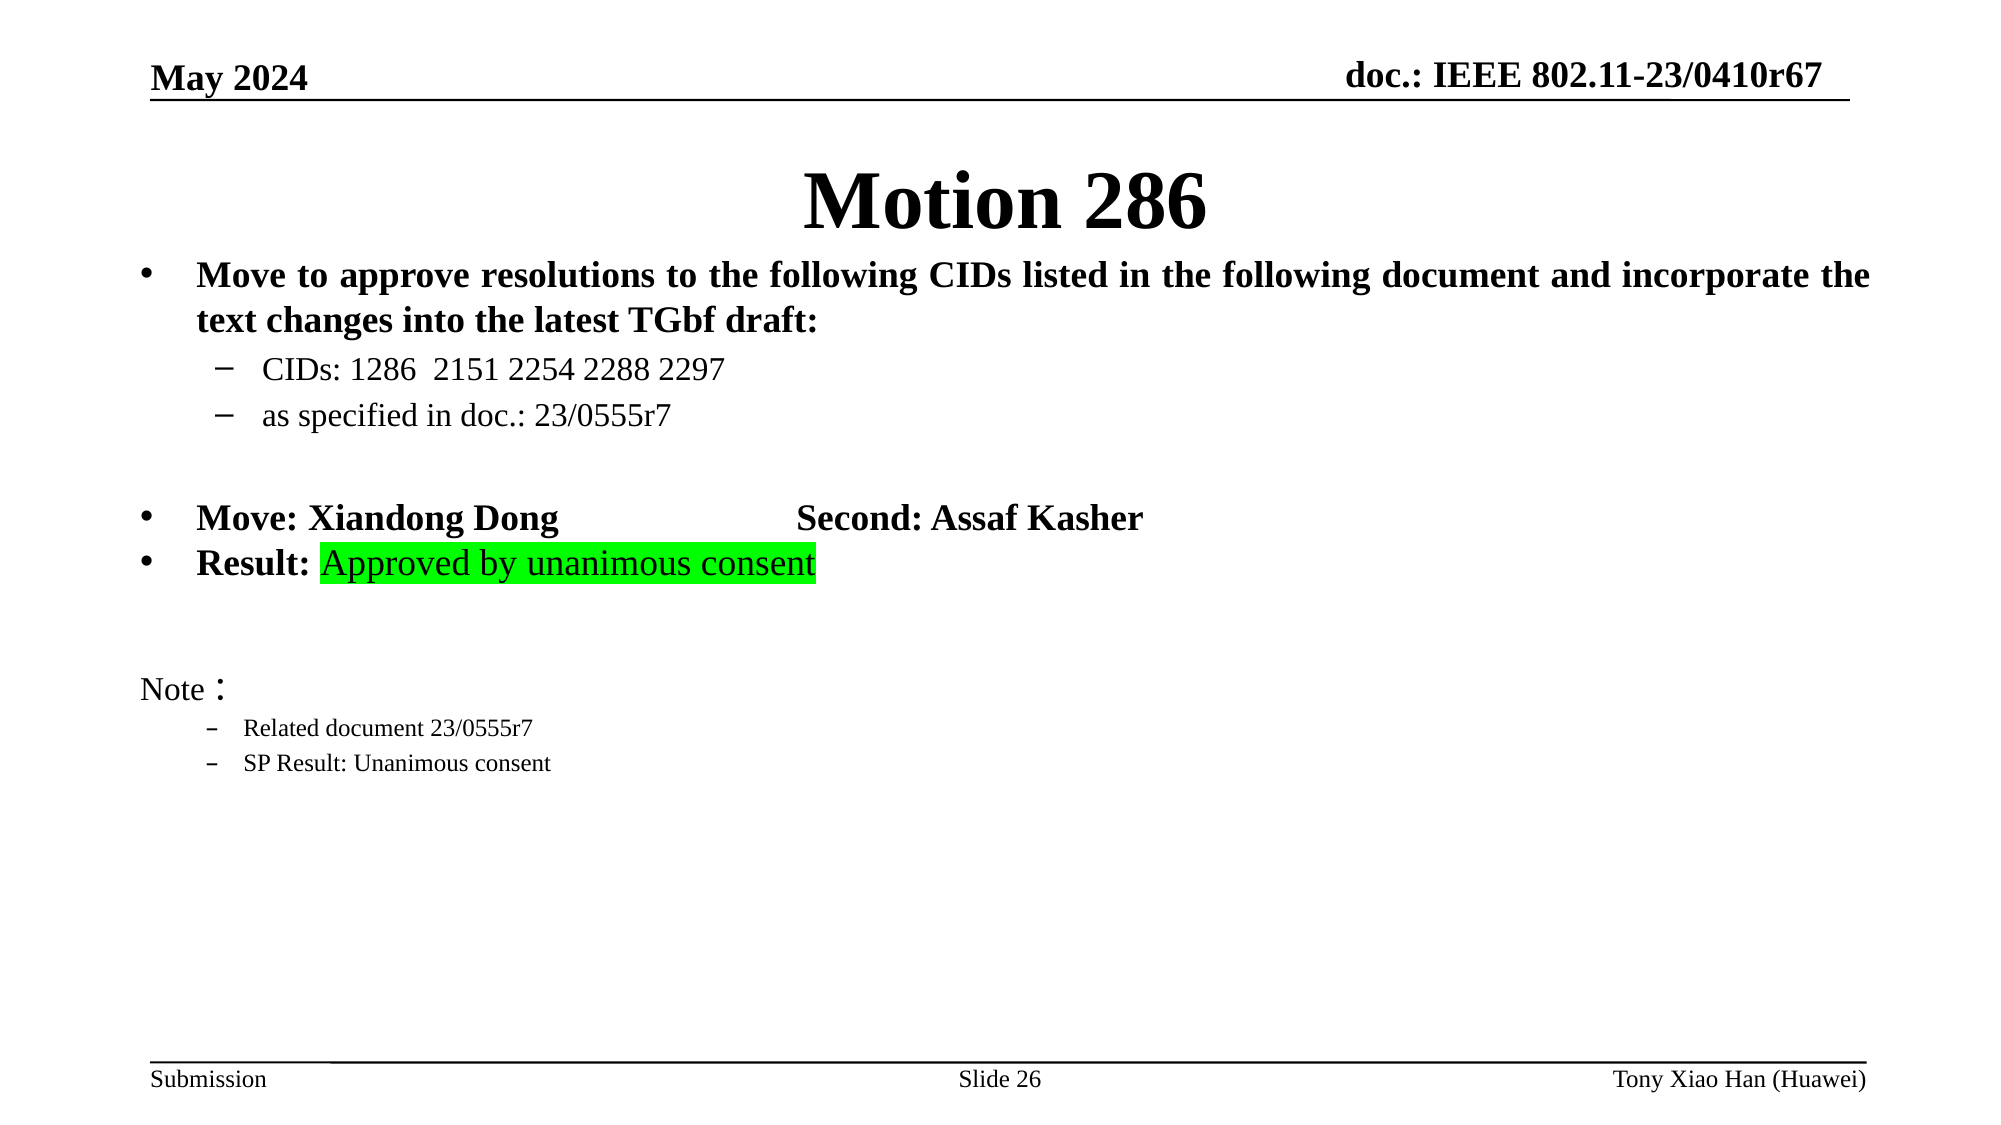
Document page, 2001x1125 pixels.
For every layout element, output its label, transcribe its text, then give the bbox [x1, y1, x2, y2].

text_box Motion 286 [368, 137, 1644, 212]
text_box Move to approve resolutions to the following CIDs listed in the following document and incorporate the text changes into the latest TGbf draft: CIDs: 1286 2151 2254 2288 2297 as specified in doc.: 23/0555r7 Move: Xiandong Dong Second: Assaf Kasher Result: Approved by unanimous consent Note： Related document 23/0555r7 SP Result: Unanimous consent [125, 212, 1888, 900]
